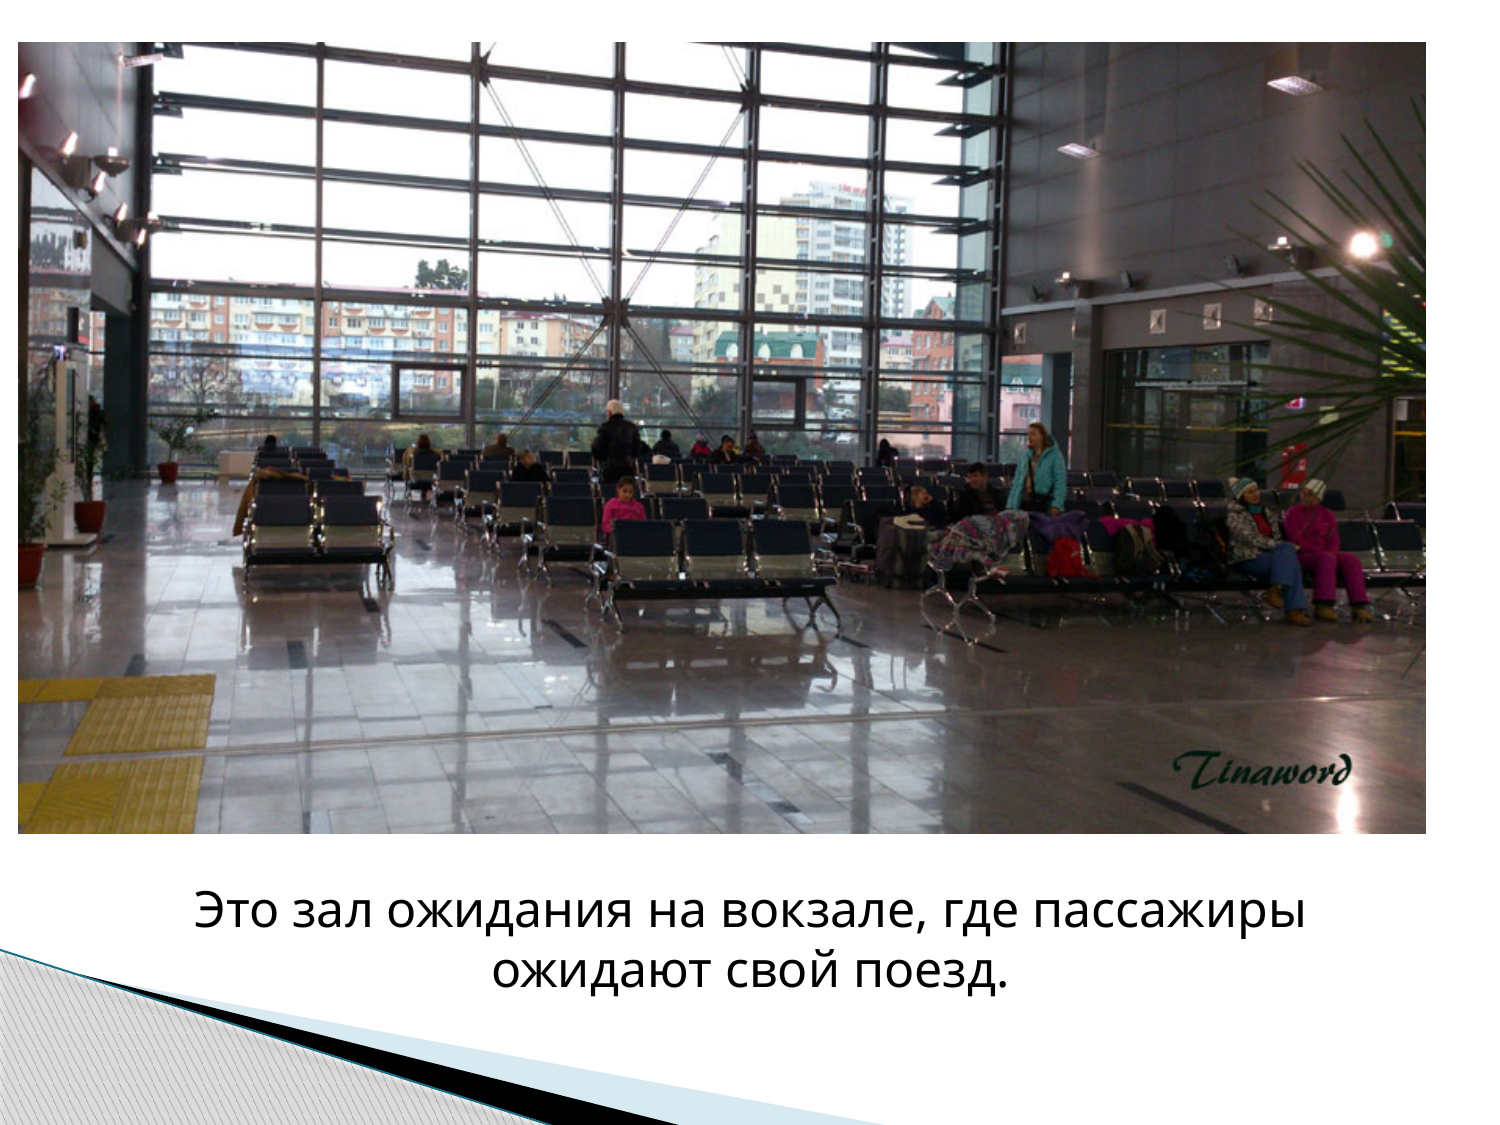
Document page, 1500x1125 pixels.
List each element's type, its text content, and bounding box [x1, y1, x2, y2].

picture [18, 42, 1426, 834]
list Это зал ожидания на вокзале, где пассажиры ожидают свой поезд. [76, 869, 1425, 1024]
